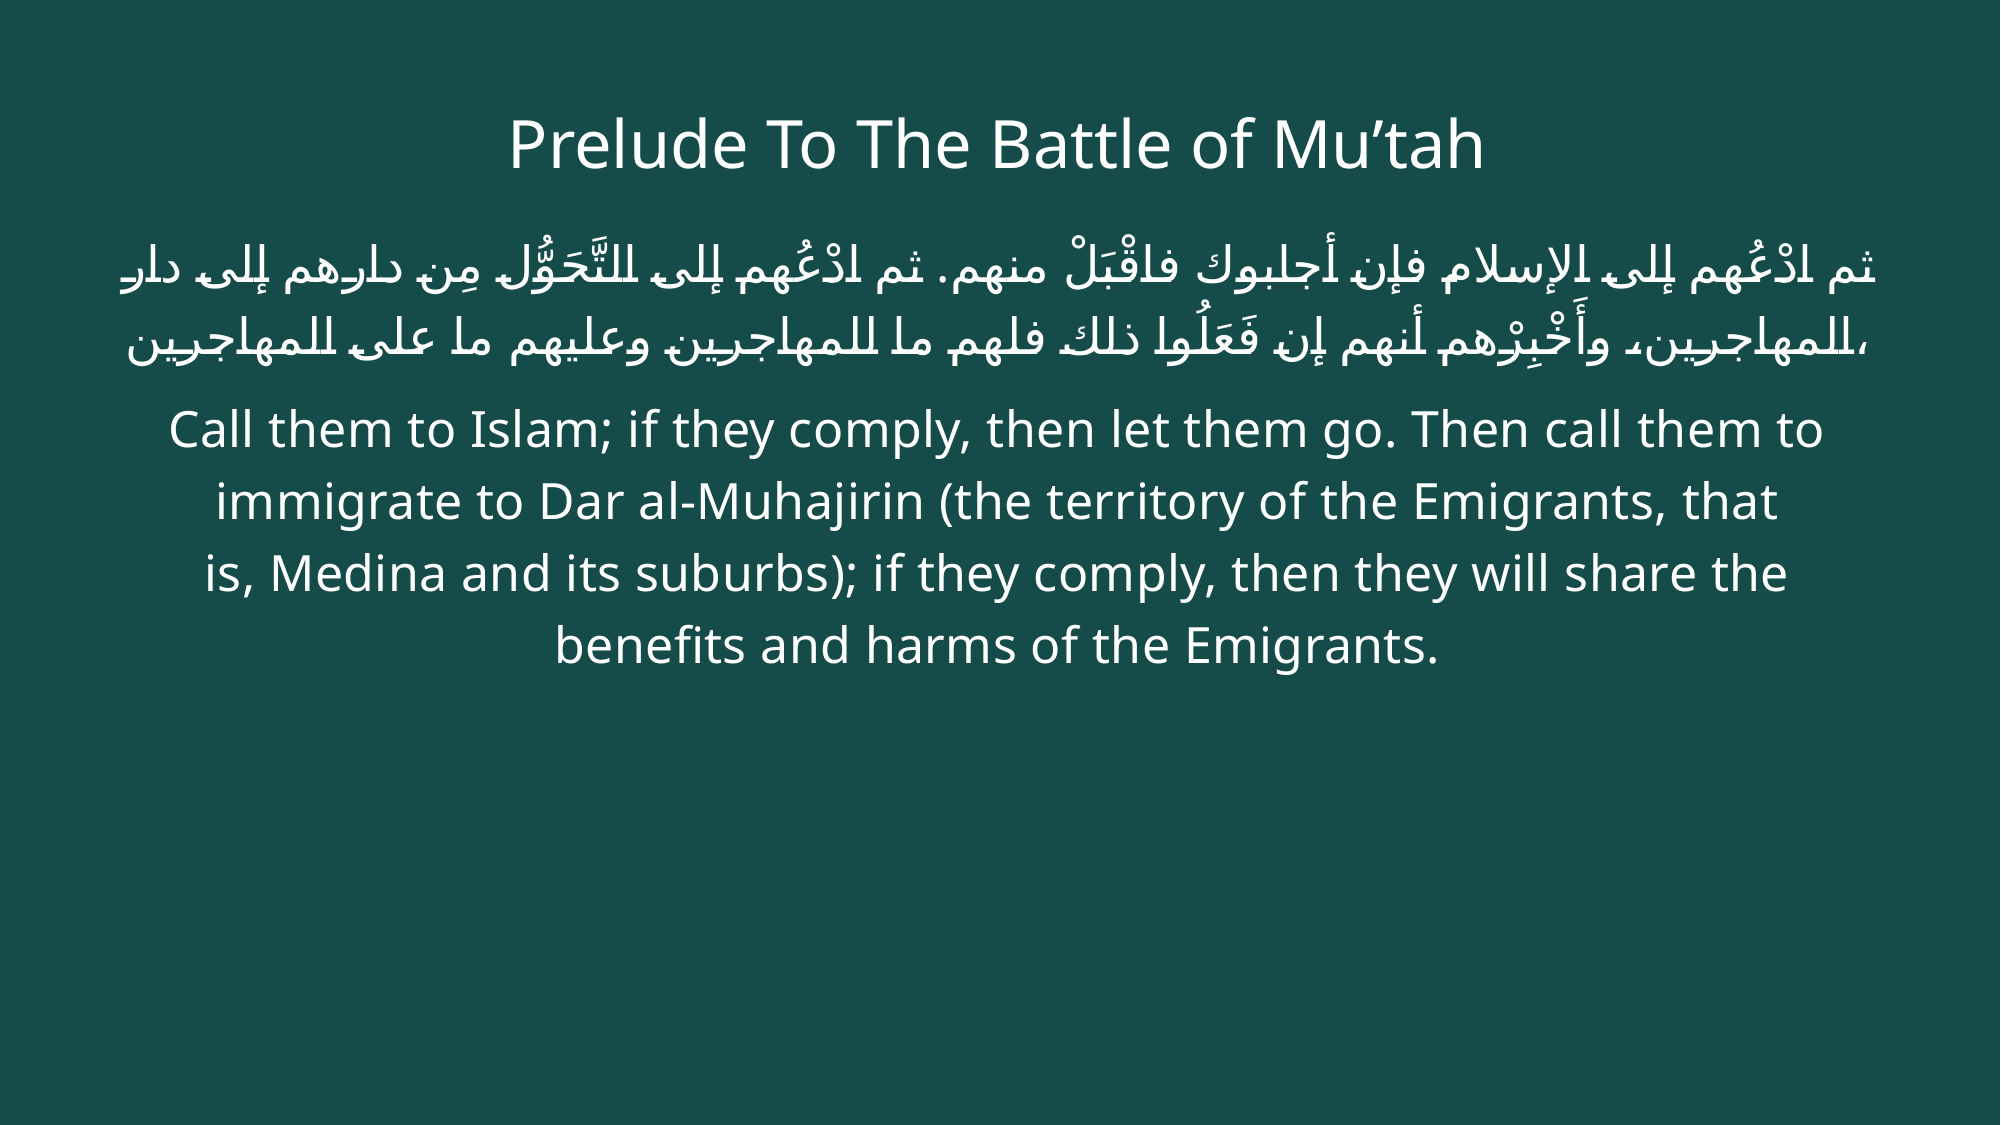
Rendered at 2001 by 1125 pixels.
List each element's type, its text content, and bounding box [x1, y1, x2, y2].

list ثم ادْعُهم إلى الإسلام فإن أجابوك فاقْبَلْ منهم. ثم ادْعُهم إلى التَّحَوُّل مِن دارهم إلى دار المهاجرين، وأَخْبِرْهم أنهم إن فَعَلُوا ذلك فلهم ما للمهاجرين وعليهم ما على المهاجرين، Call them to Islam; if they comply, then let them go. Then call them to immigrate to Dar al-Muhajirin (the territory of the Emigrants, that is, Medina and its suburbs); if they comply, then they will share the benefits and harms of the Emigrants. [118, 220, 1878, 947]
title Prelude To The Battle of Mu’tah [118, 101, 1878, 220]
